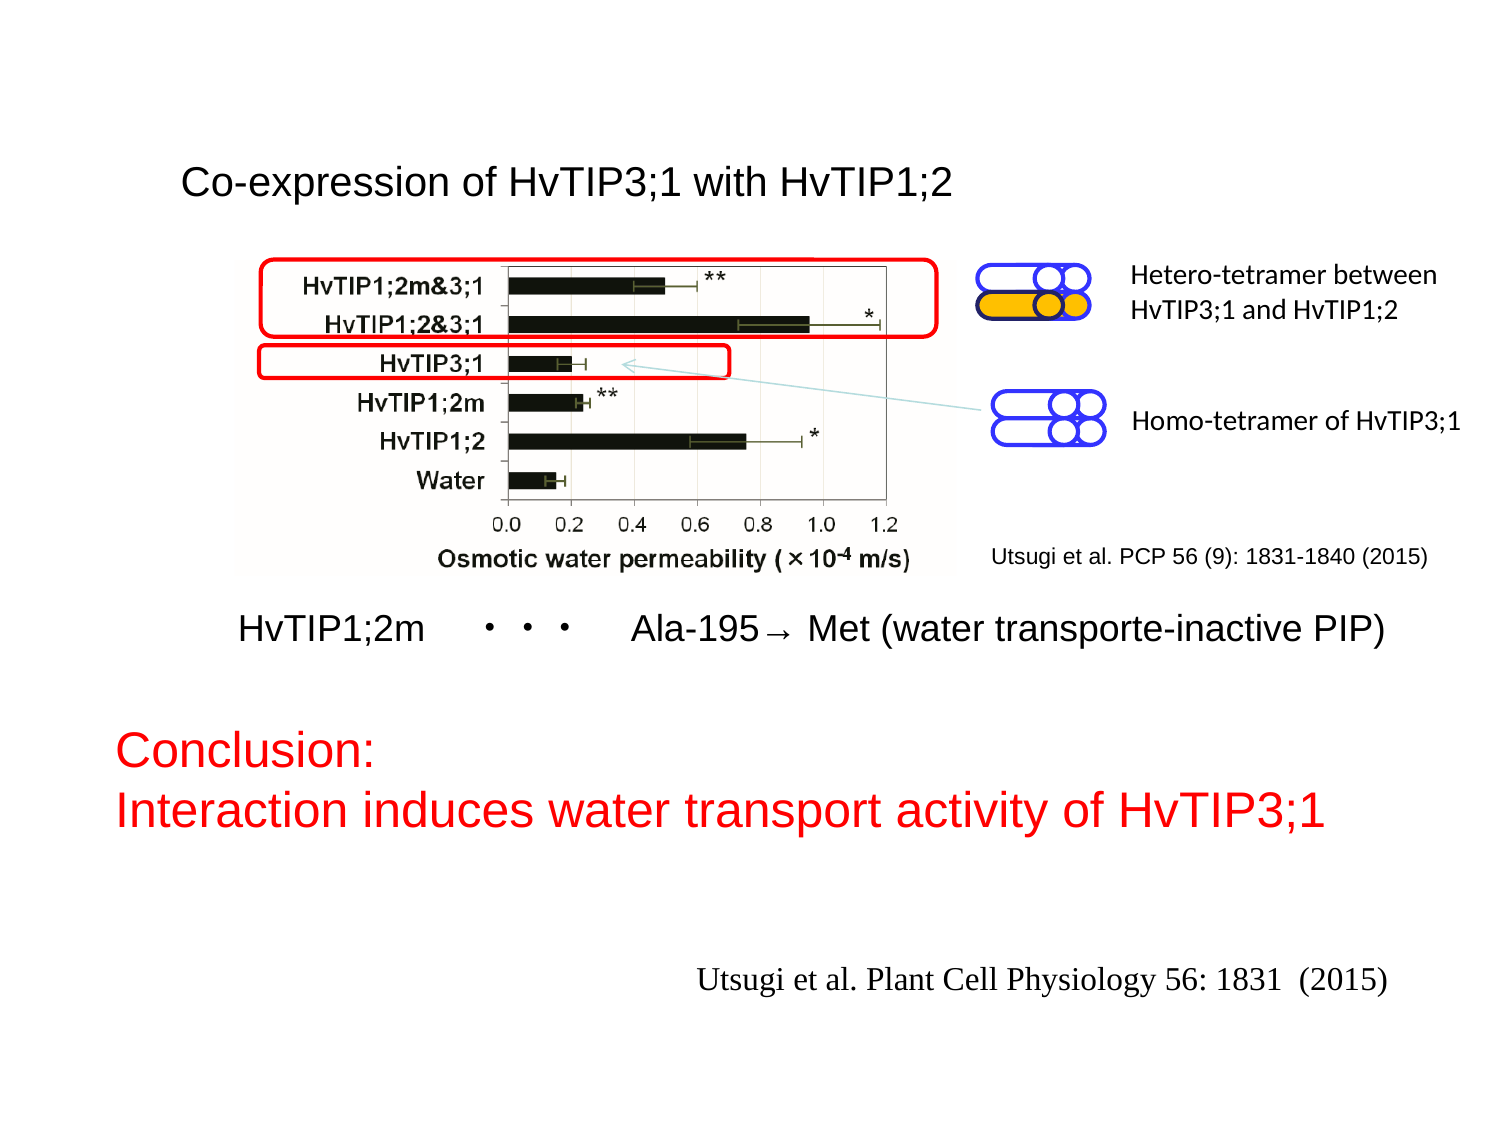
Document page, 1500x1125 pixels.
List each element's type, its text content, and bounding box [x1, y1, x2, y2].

text_box Hetero-tetramer between HvTIP3;1 and HvTIP1;2 [1115, 247, 1483, 333]
text_box Conclusion: Interaction induces water transport activity of HvTIP3;1 [100, 710, 1400, 846]
text_box Utsugi et al. Plant Cell Physiology 56: 1831 (2015)) [681, 907, 1432, 1013]
text_box Co-expression of HvTIP3;1 with HvTIP1;2 [165, 147, 969, 212]
picture [234, 259, 957, 576]
text_box Homo-tetramer of HvTIP3;1 [1117, 393, 1488, 444]
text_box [992, 390, 1105, 446]
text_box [977, 264, 1090, 319]
text_box Utsugi et al. PCP 56 (9): 1831-1840 (2015) [976, 534, 1454, 577]
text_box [621, 363, 982, 411]
text_box HvTIP1;2m ・・・ Ala-195→ Met (water transporte-inactive PIP) [223, 596, 1439, 656]
